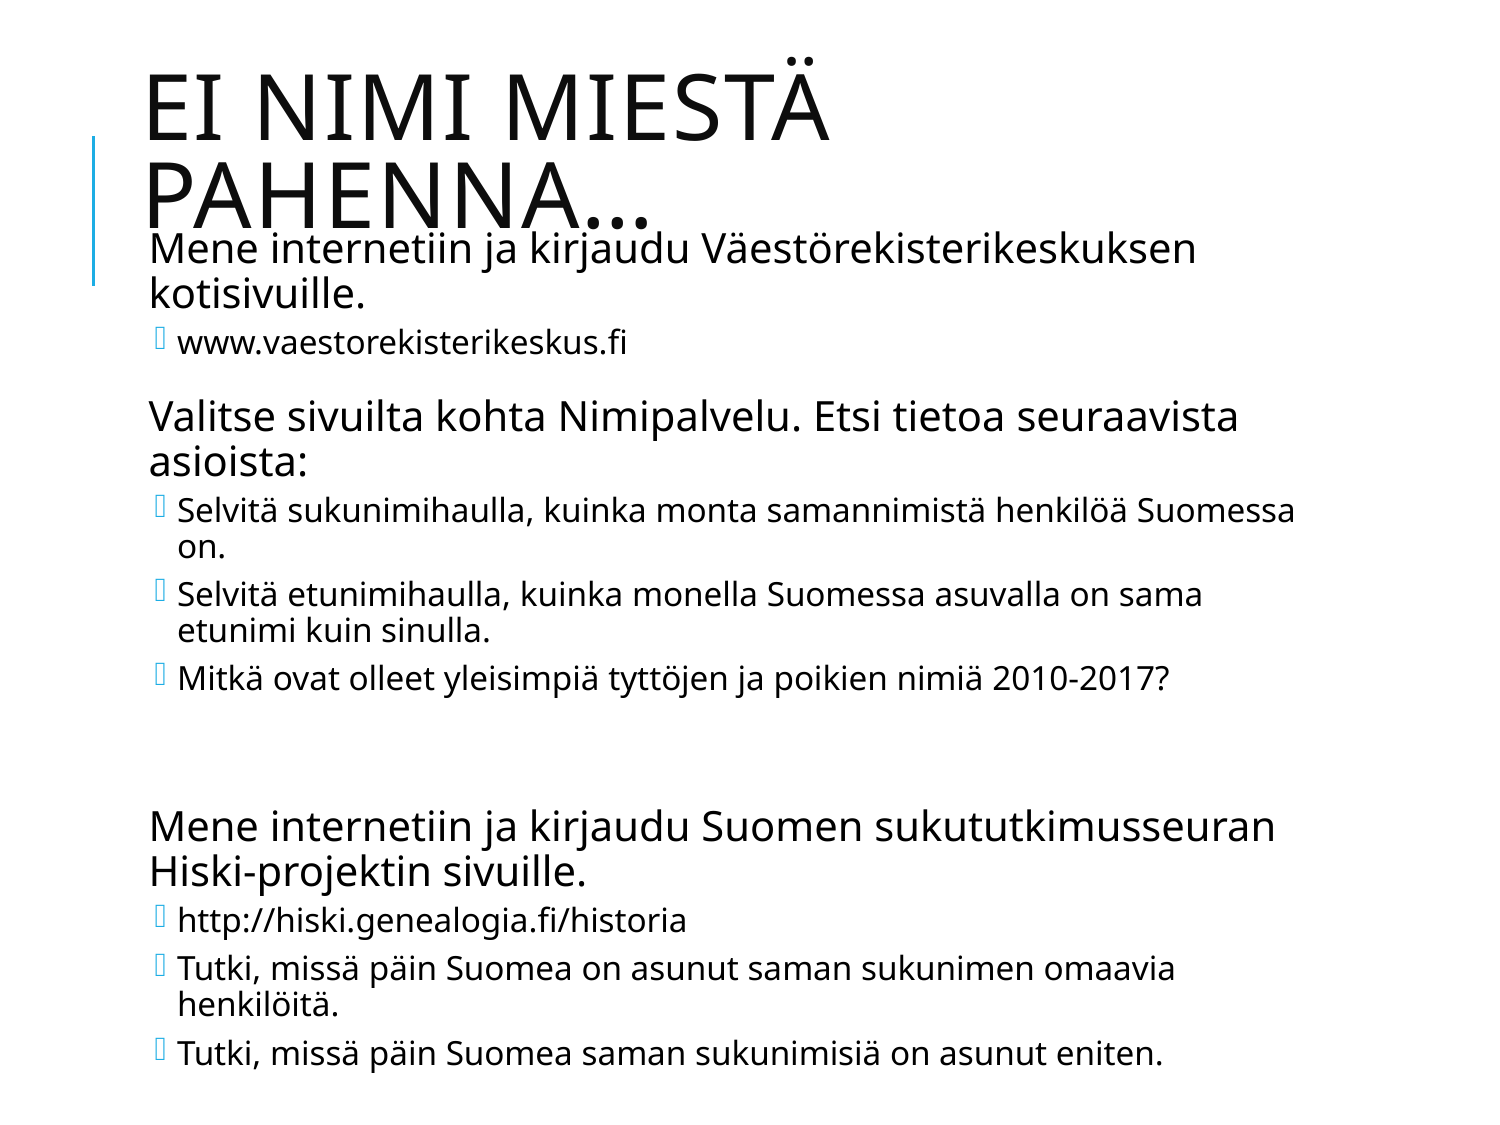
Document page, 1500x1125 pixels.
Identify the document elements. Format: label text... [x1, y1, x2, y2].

title Ei nimi miestä pahenna… [126, 96, 1322, 219]
list Mene internetiin ja kirjaudu Väestörekisterikeskuksen kotisivuille. www.vaestorekisterikeskus.fi Valitse sivuilta kohta Nimipalvelu. Etsi tietoa seuraavista asioista: Selvitä sukunimihaulla, kuinka monta samannimistä henkilöä Suomessa on. Selvitä etunimihaulla, kuinka monella Suomessa asuvalla on sama etunimi kuin sinulla. Mitkä ovat olleet yleisimpiä tyttöjen ja poikien nimiä 2010-2017? Mene internetiin ja kirjaudu Suomen sukututkimusseuran Hiski-projektin sivuille. http://hiski.genealogia.fi/historia Tutki, missä päin Suomea on asunut saman sukunimen omaavia henkilöitä. Tutki, missä päin Suomea saman sukunimisiä on asunut eniten. [126, 219, 1322, 1094]
